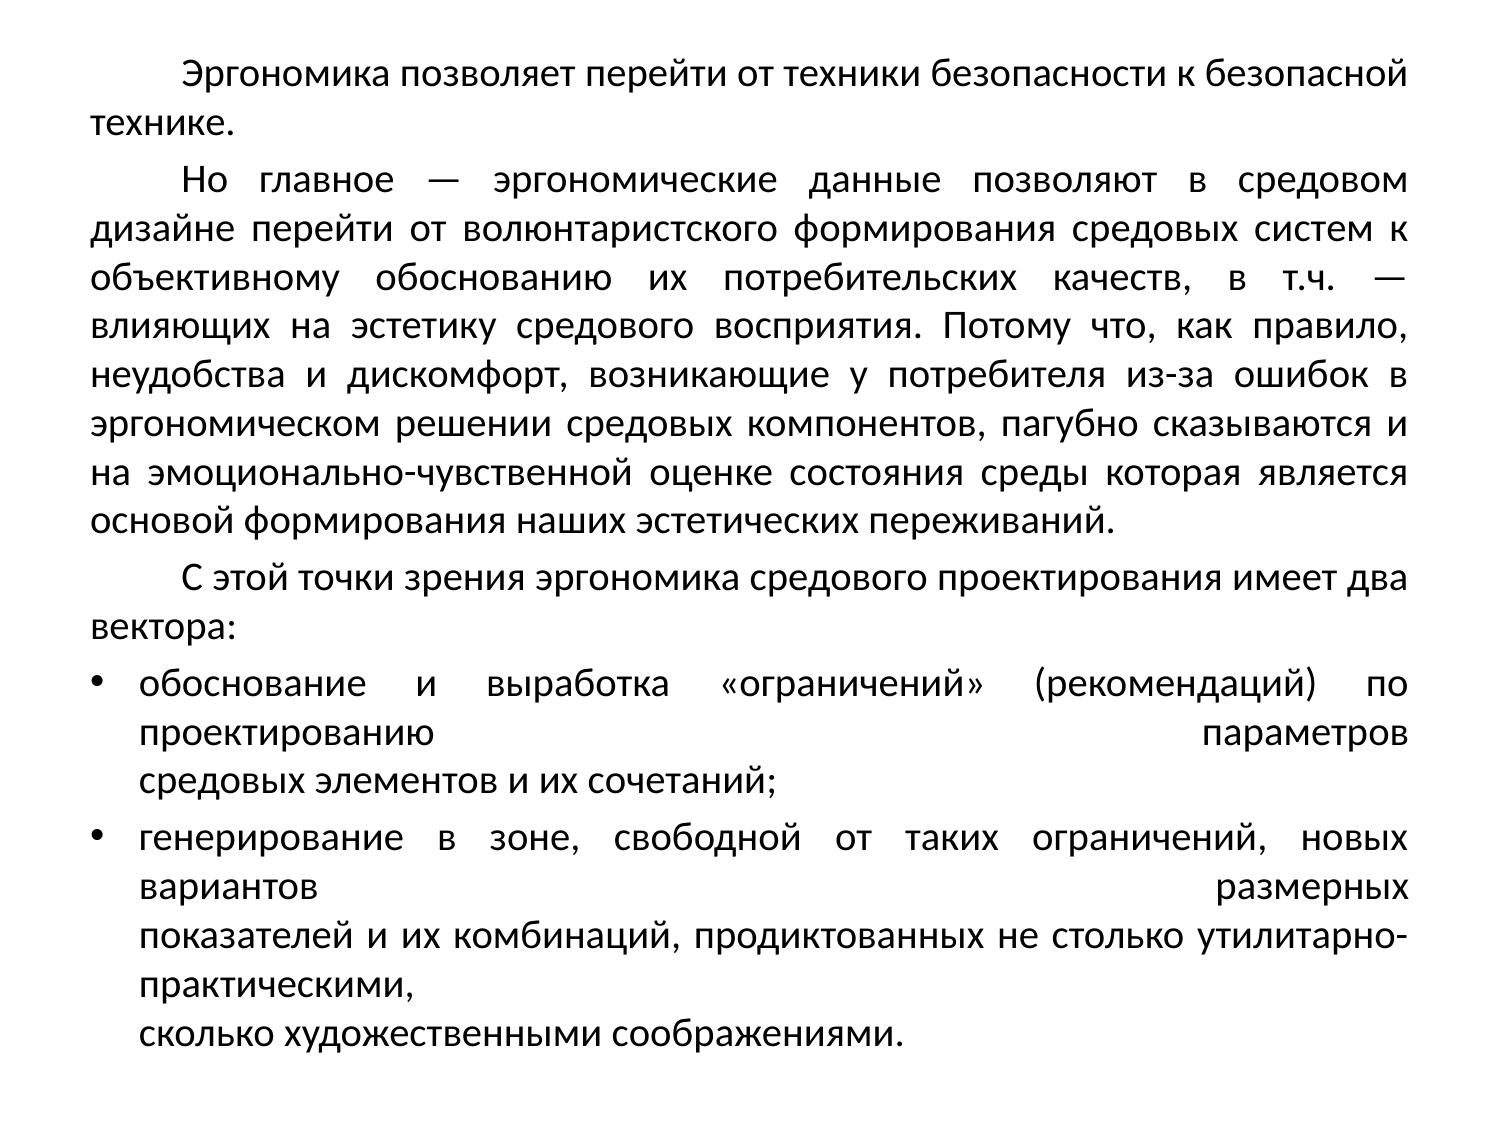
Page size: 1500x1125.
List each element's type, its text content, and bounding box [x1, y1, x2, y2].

list Эргономика позволяет перейти от техники безопасности к безопасной технике. Но главное — эргономические данные позволяют в средовом дизайне перейти от волюнтаристского формирования средовых систем к объективному обоснованию их потребительских качеств, в т.ч. — влияющих на эстетику средового восприятия. Потому что, как правило, неудобства и дискомфорт, возникающие у потребителя из-за ошибок в эргономическом решении средовых компонентов, пагубно сказываются и на эмоционально-чувственной оценке состояния среды которая является основой формирования наших эстетических переживаний. С этой точки зрения эргономика средового проектирования имеет два вектора: обоснование и выработка «ограничений» (рекомендаций) по проектированию параметров средовых элементов и их сочетаний; генерирование в зоне, свободной от таких ограничений, новых вариантов размерных показателей и их комбинаций, продиктованных не столько утилитарно-практическими, сколько художественными соображениями. [75, 38, 1425, 1083]
